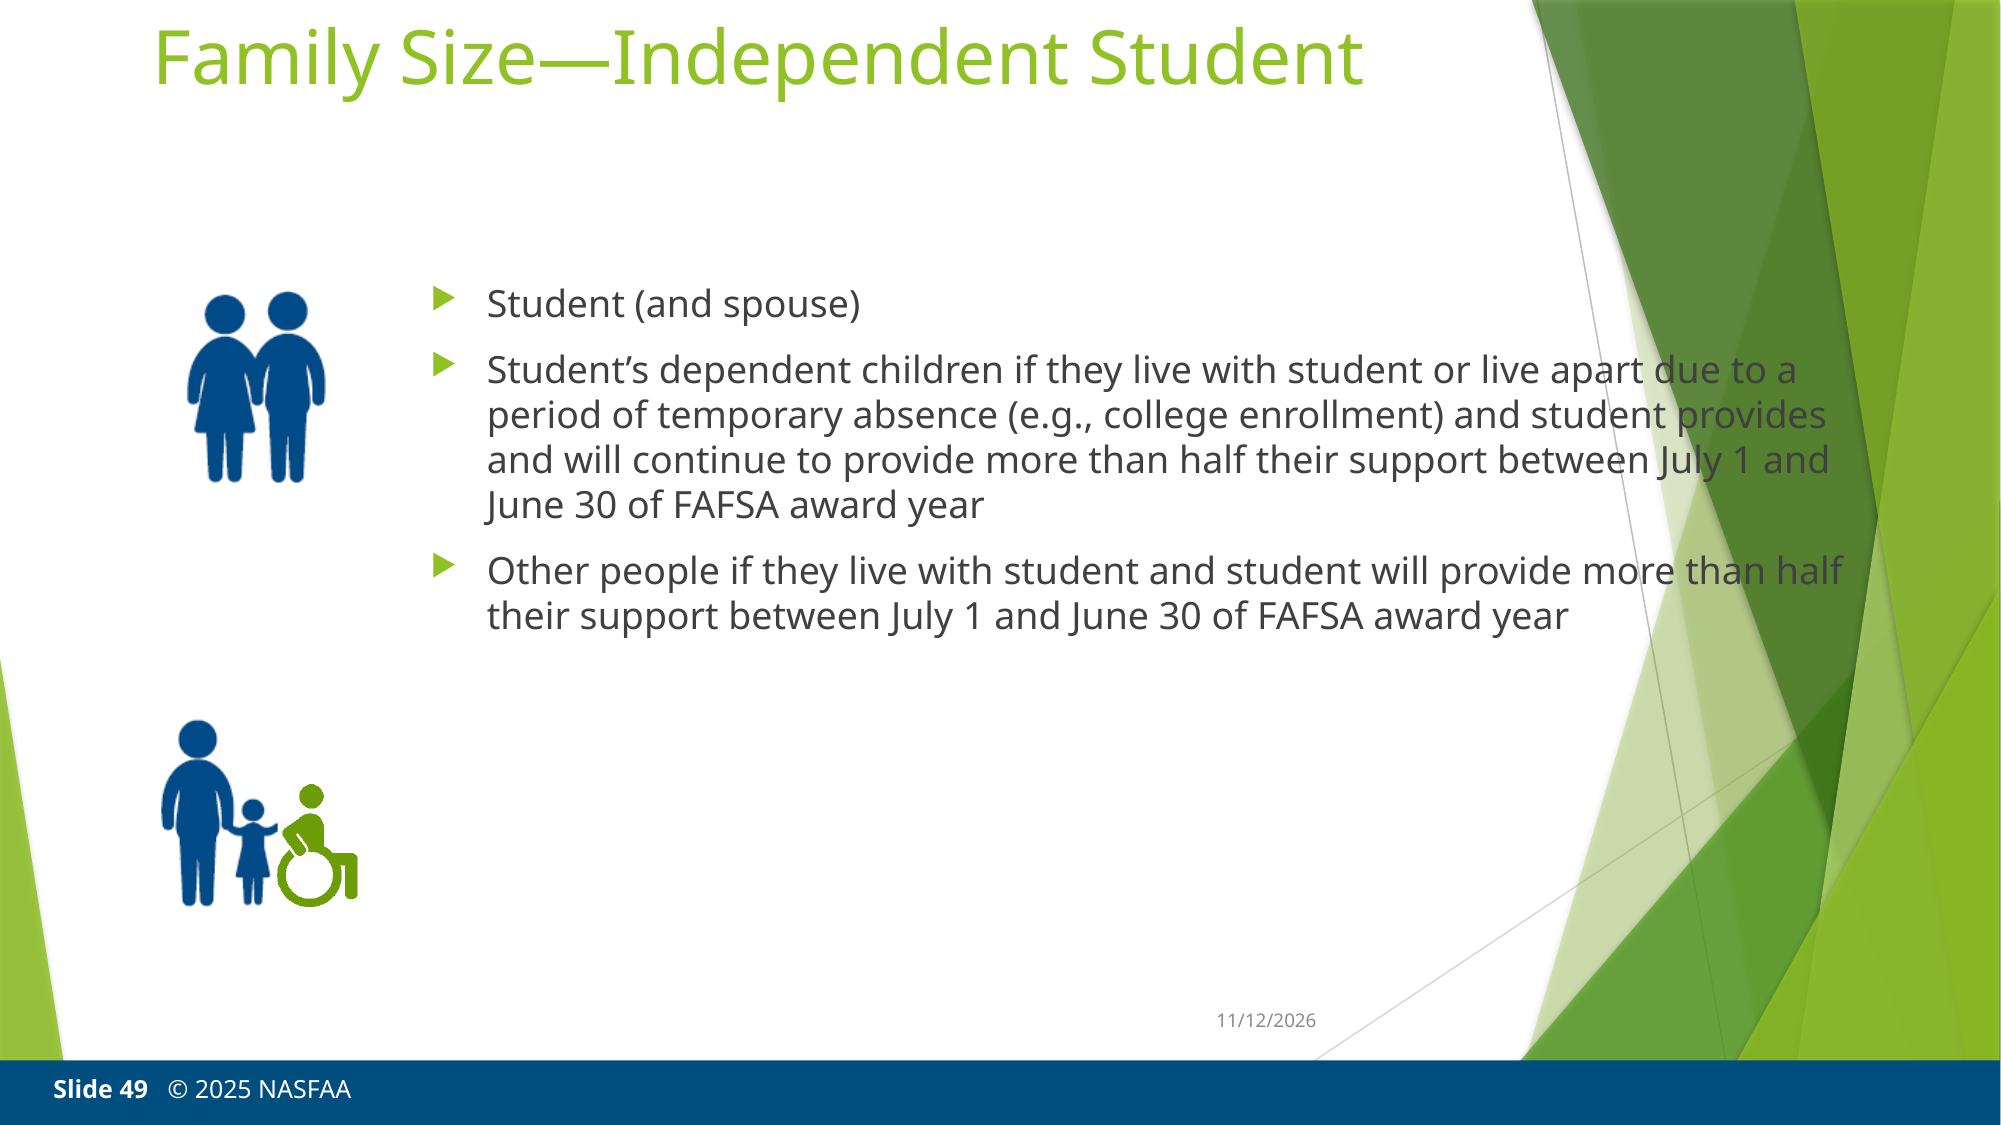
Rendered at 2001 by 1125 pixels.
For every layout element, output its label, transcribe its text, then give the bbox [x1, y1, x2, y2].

list Student (and spouse) Student’s dependent children if they live with student or live apart due to a period of temporary absence (e.g., college enrollment) and student provides and will continue to provide more than half their support between July 1 and June 30 of FAFSA award year Other people if they live with student and student will provide more than half their support between July 1 and June 30 of FAFSA award year [415, 272, 1915, 987]
title Family Size—Independent Student [137, 2, 1863, 220]
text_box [131, 272, 379, 913]
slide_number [1181, 991, 1332, 1051]
